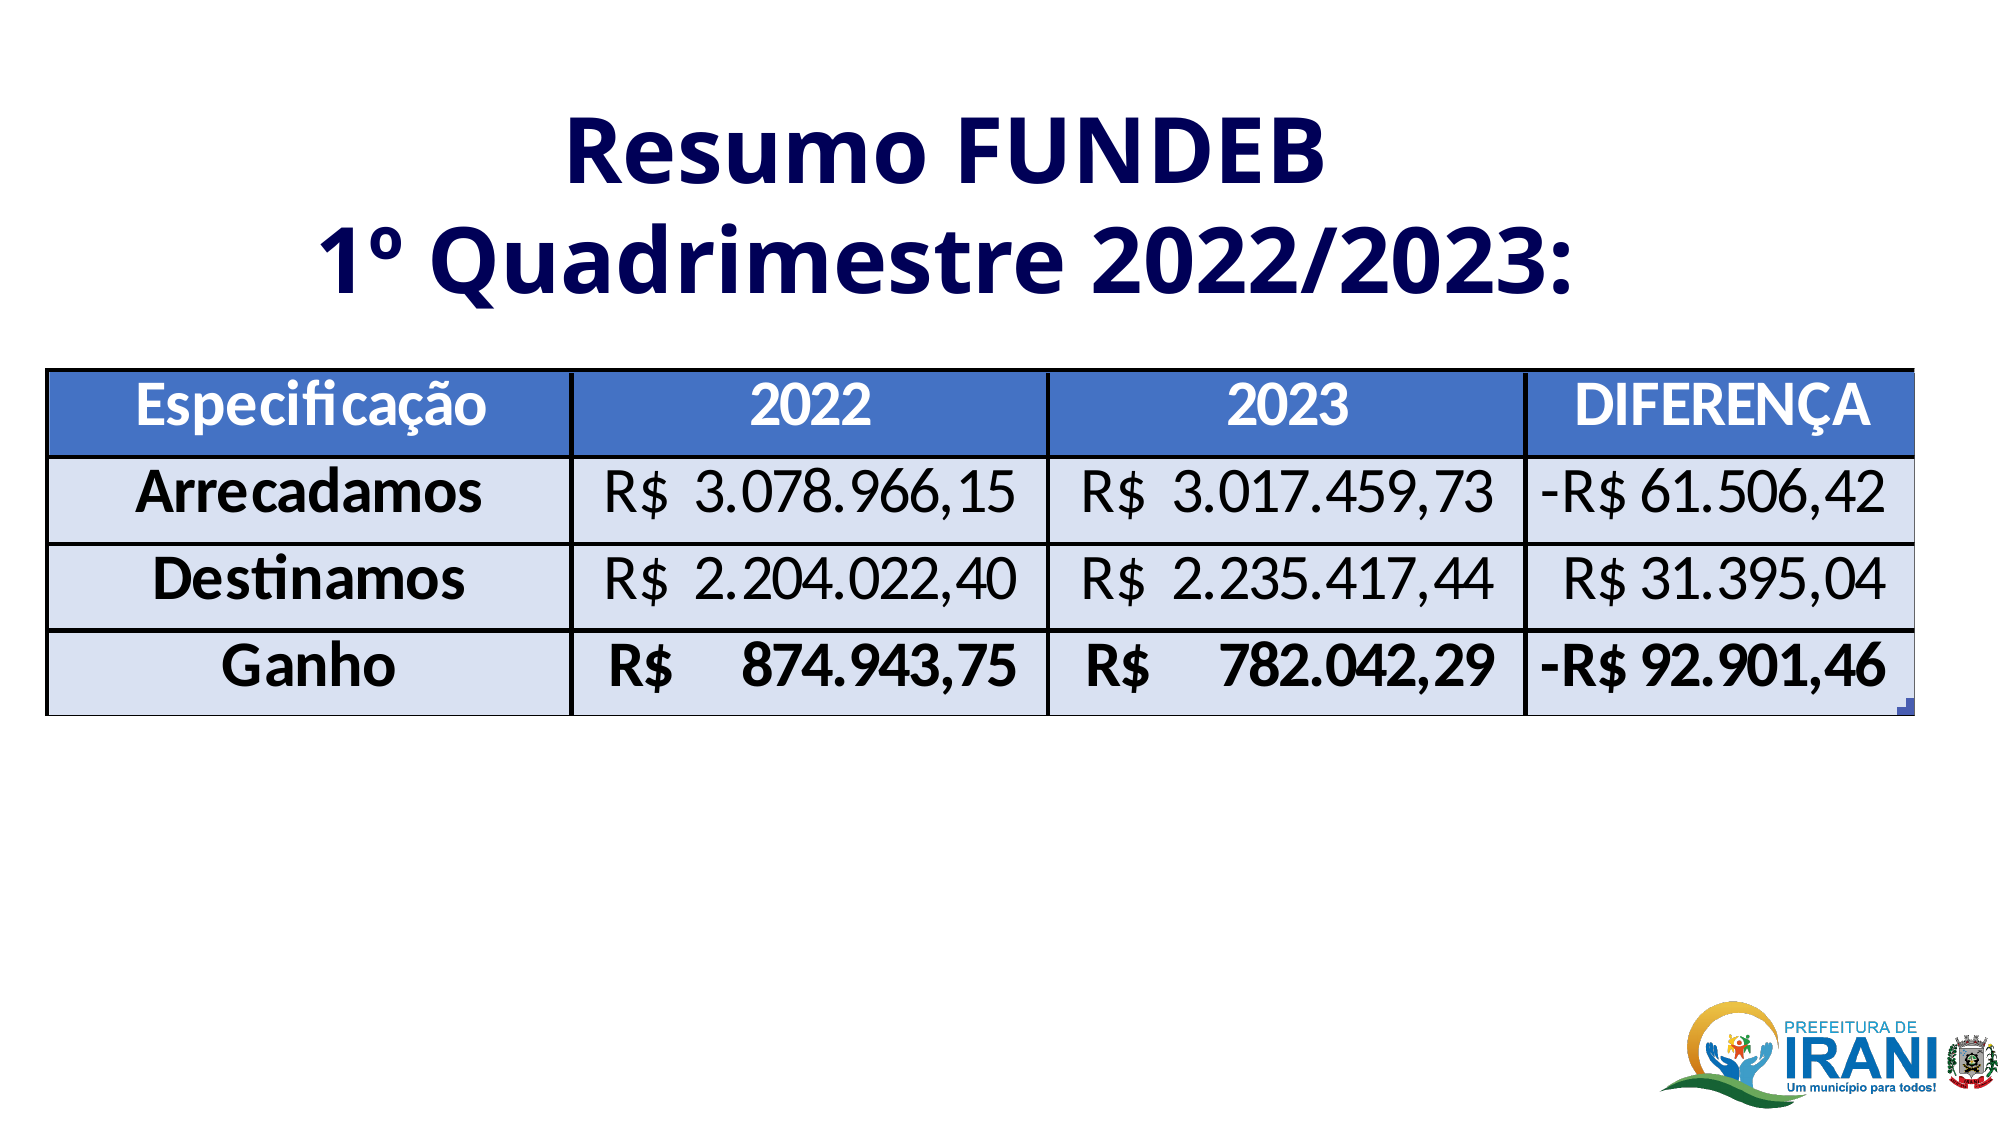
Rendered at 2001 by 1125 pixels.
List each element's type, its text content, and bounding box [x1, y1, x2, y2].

picture [1641, 984, 2000, 1125]
picture [45, 368, 1919, 720]
text_box Resumo FUNDEB 1º Quadrimestre 2022/2023: [0, 84, 1892, 319]
